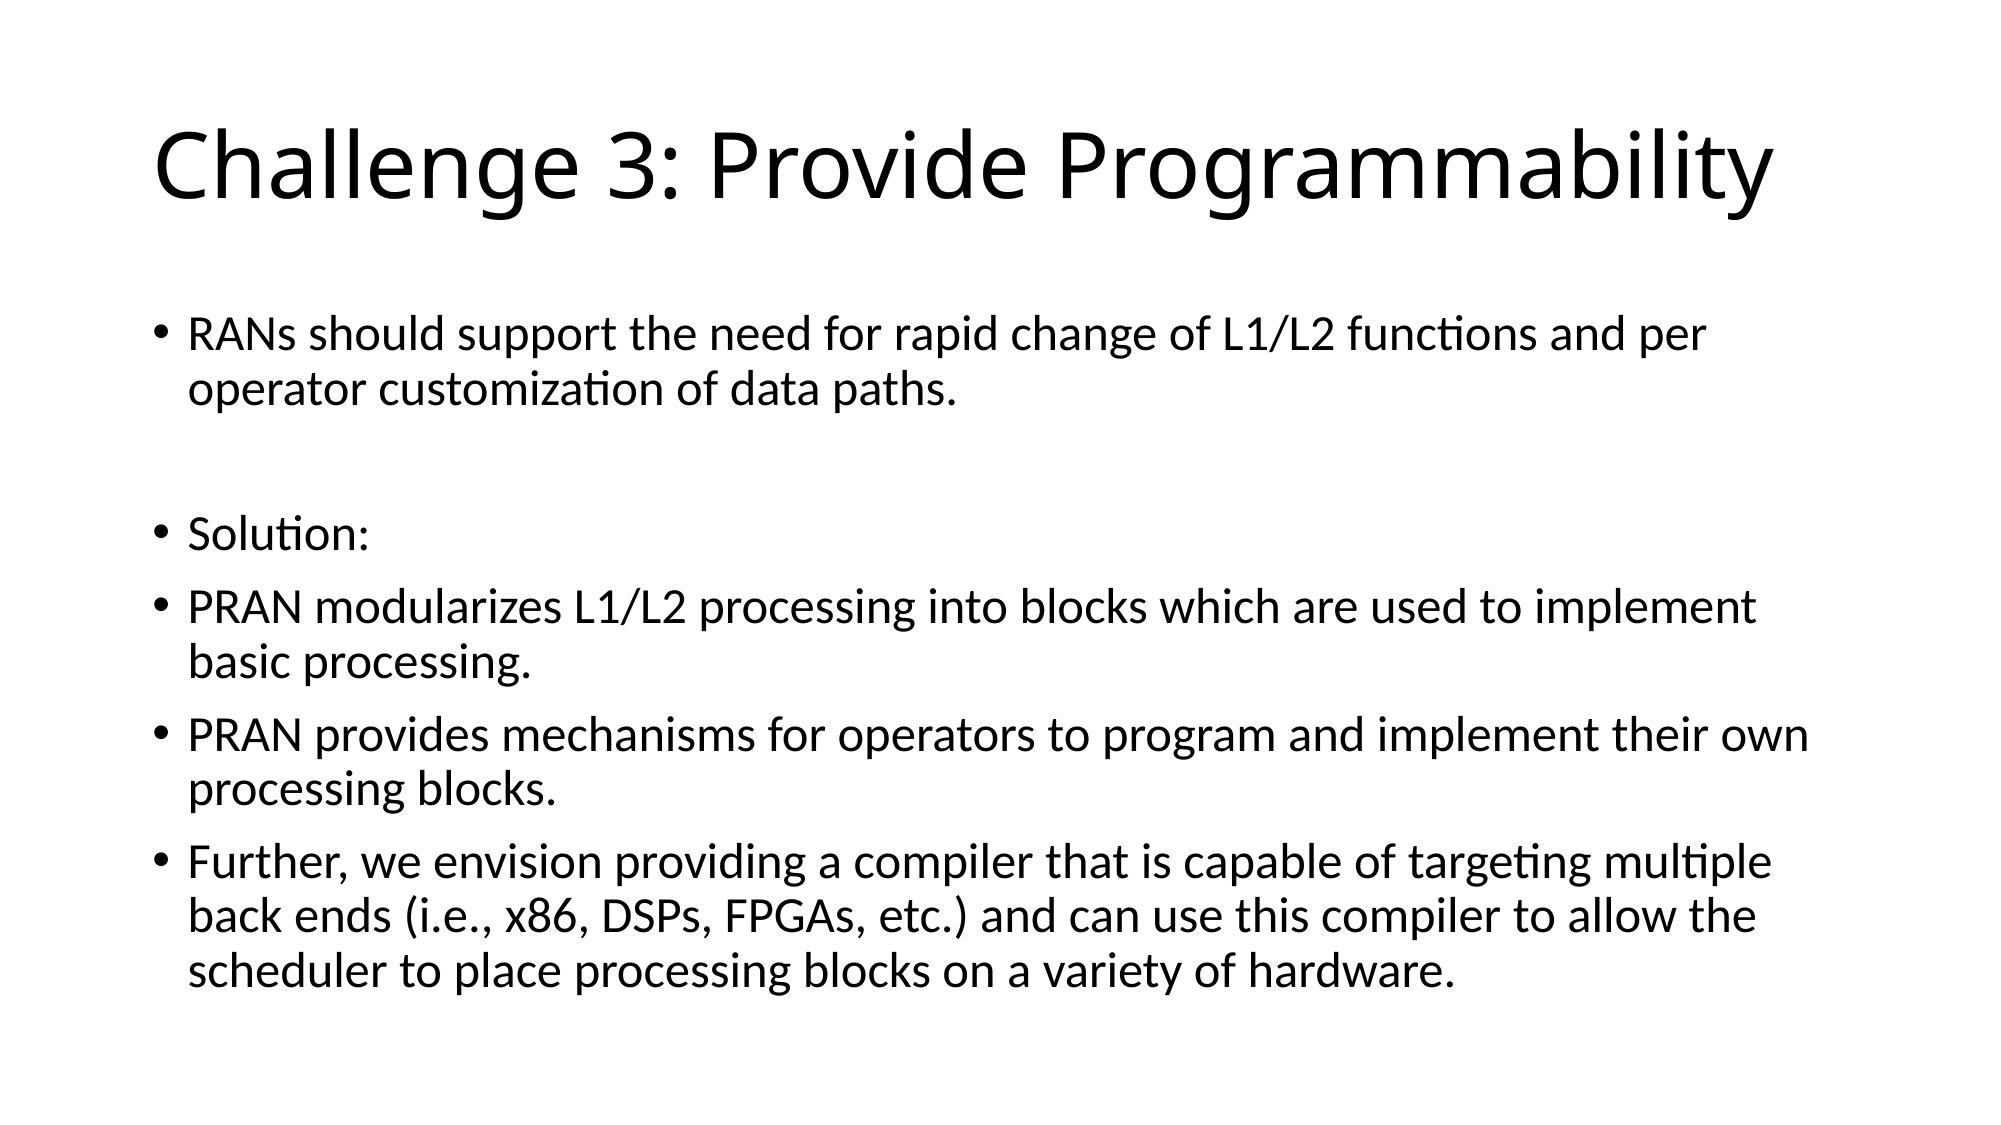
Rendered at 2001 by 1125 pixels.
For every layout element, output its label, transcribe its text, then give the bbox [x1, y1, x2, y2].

title Challenge 3: Provide Programmability [137, 59, 1863, 278]
list RANs should support the need for rapid change of L1/L2 functions and per operator customization of data paths. Solution: PRAN modularizes L1/L2 processing into blocks which are used to implement basic processing. PRAN provides mechanisms for operators to program and implement their own processing blocks. Further, we envision providing a compiler that is capable of targeting multiple back ends (i.e., x86, DSPs, FPGAs, etc.) and can use this compiler to allow the scheduler to place processing blocks on a variety of hardware. [137, 299, 1863, 1014]
